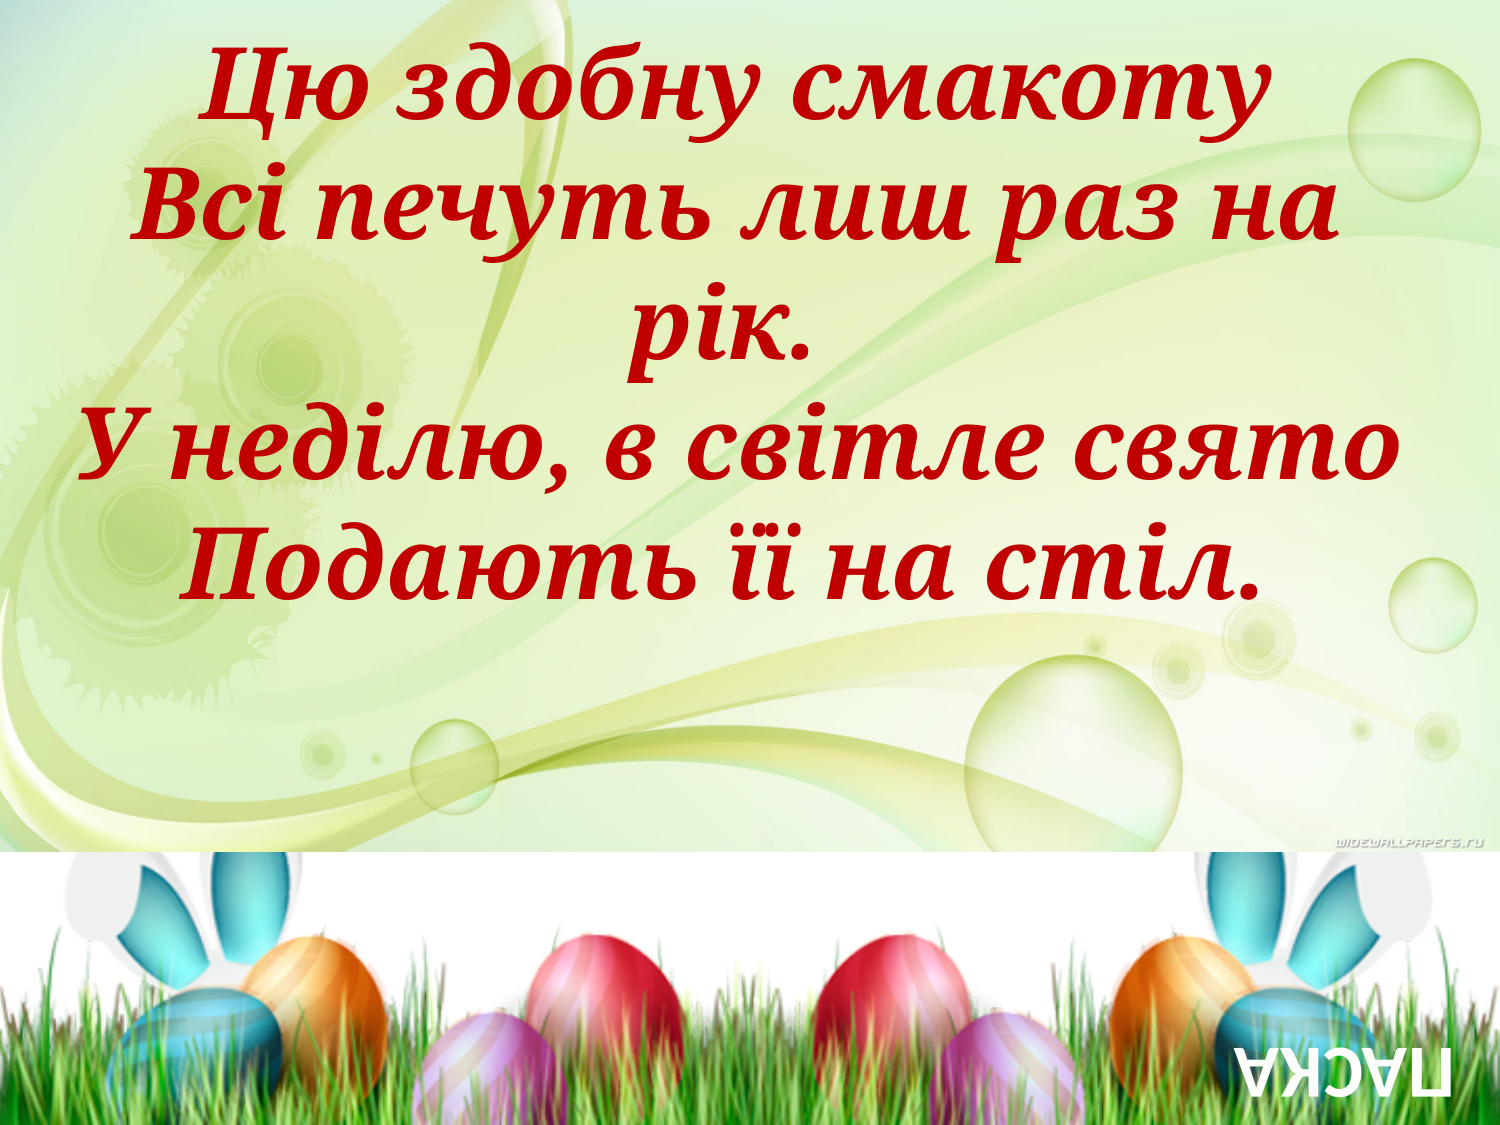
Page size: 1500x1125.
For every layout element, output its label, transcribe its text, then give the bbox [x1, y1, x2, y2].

text_box ПАСКА [754, 1026, 1471, 1125]
picture [0, 0, 1500, 1125]
